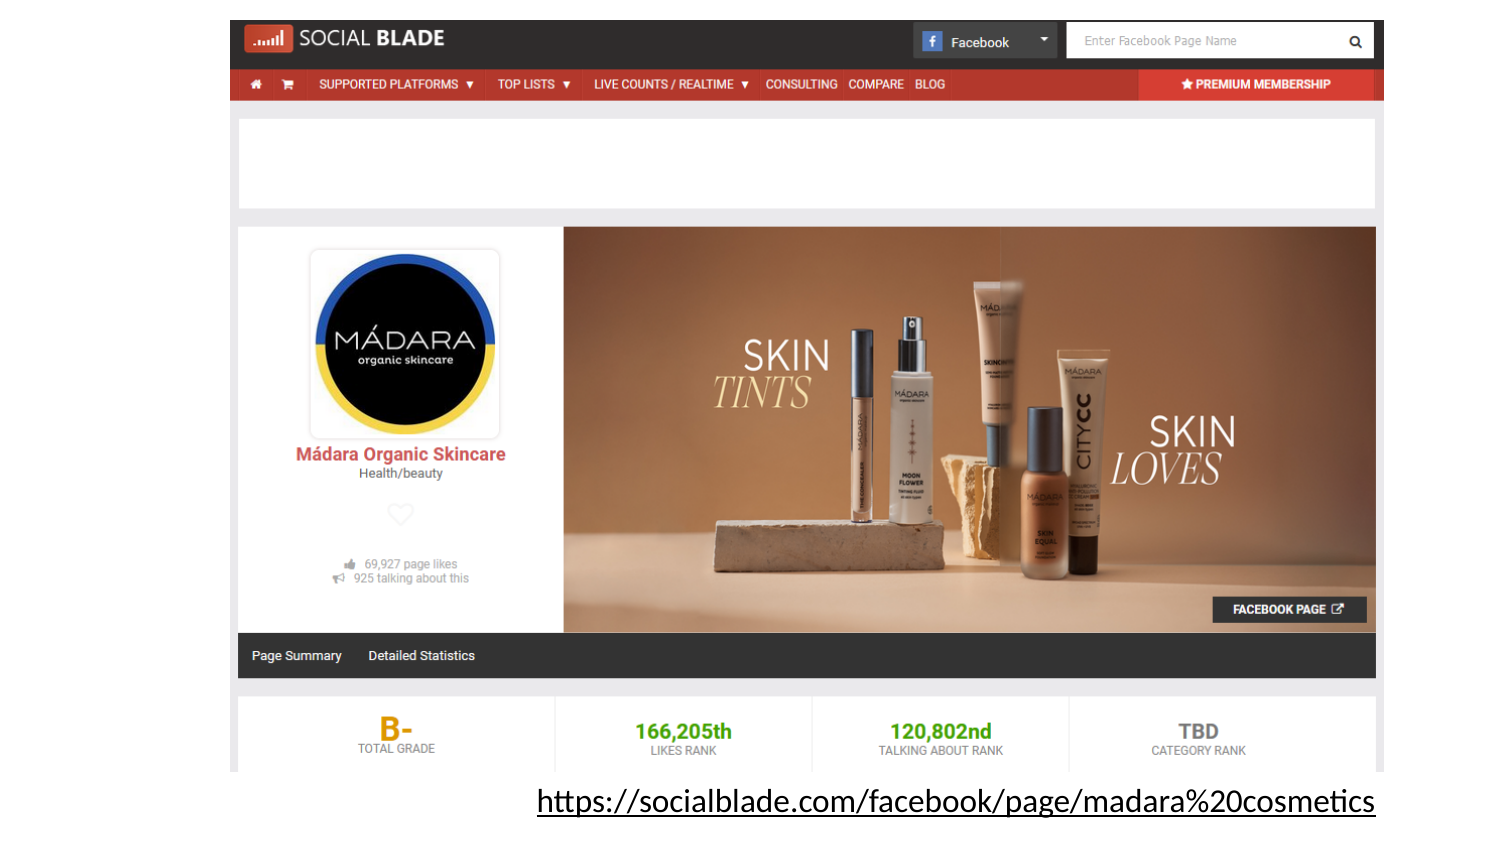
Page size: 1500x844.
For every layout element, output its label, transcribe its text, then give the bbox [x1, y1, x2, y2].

picture [229, 19, 1384, 772]
text_box https://socialblade.com/facebook/page/madara%20cosmetics [336, 771, 1400, 827]
